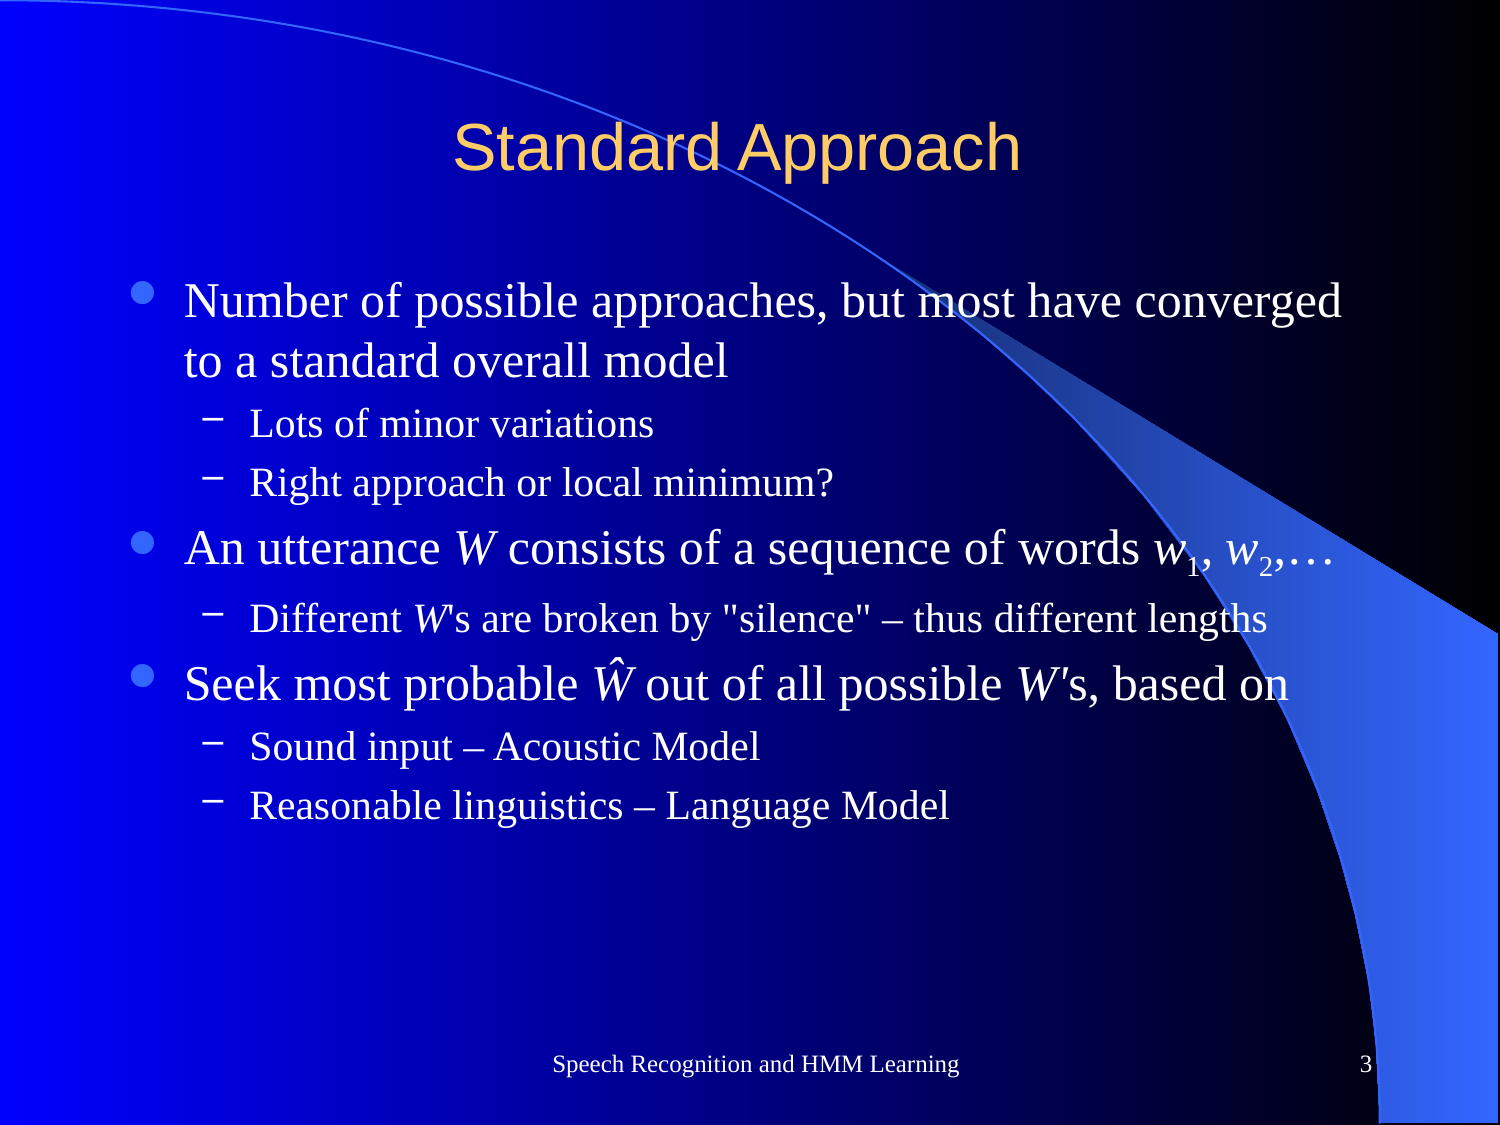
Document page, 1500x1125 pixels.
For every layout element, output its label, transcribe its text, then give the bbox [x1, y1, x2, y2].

list Number of possible approaches, but most have converged to a standard overall model Lots of minor variations Right approach or local minimum? An utterance W consists of a sequence of words w1, w2,… Different W's are broken by "silence" – thus different lengths Seek most probable Ŵ out of all possible W's, based on Sound input – Acoustic Model Reasonable linguistics – Language Model [112, 259, 1388, 1001]
slide_number 3 [1074, 1024, 1388, 1101]
footer Speech Recognition and HMM Learning [474, 1024, 1038, 1101]
title Standard Approach [99, 74, 1376, 213]
